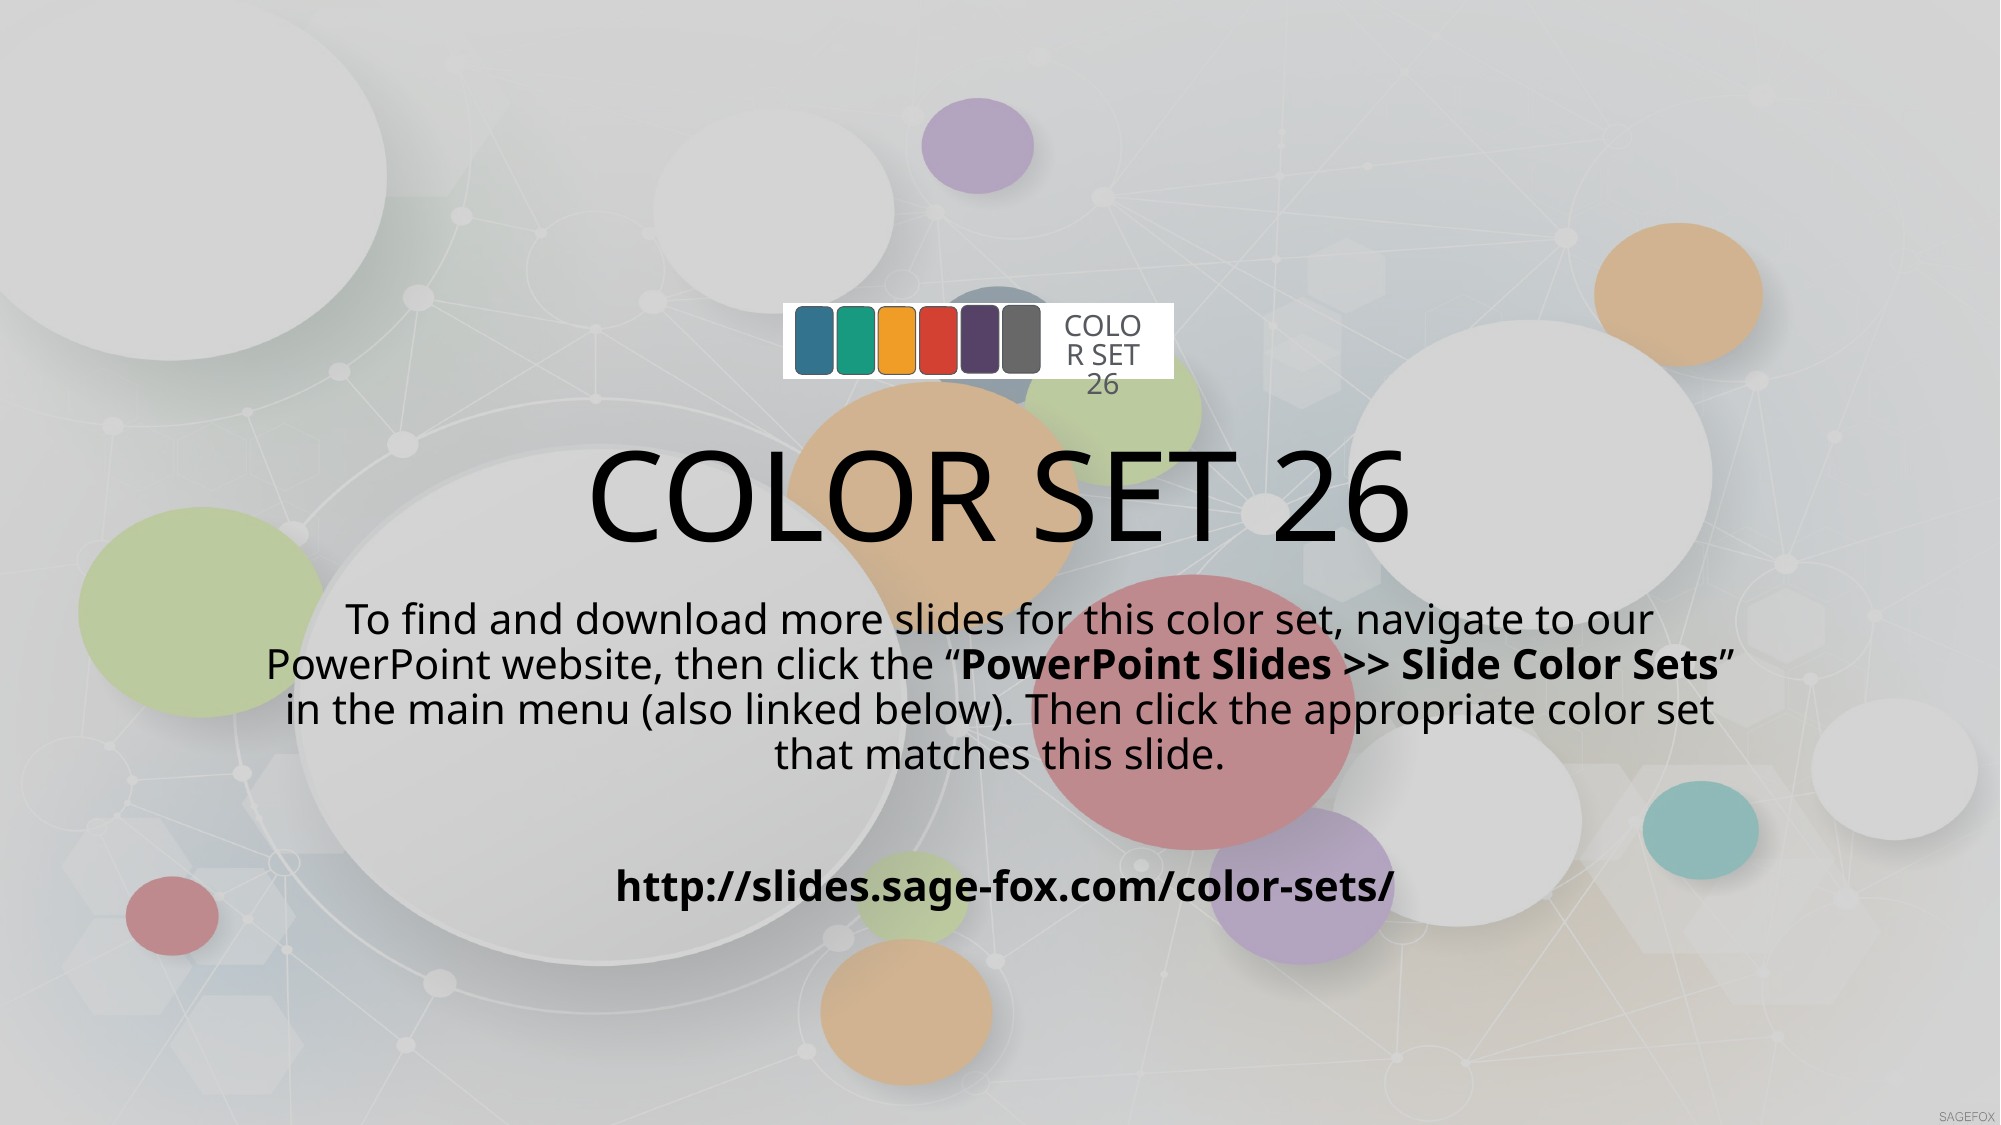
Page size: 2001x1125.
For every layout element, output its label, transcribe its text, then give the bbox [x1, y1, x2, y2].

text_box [783, 303, 1174, 380]
title COLOR SET 26 [249, 184, 1750, 576]
subtitle To find and download more slides for this color set, navigate to our PowerPoint website, then click the “PowerPoint Slides >> Slide Color Sets” in the main menu (also linked below). Then click the appropriate color set that matches this slide. http://slides.sage-fox.com/color-sets/ [249, 590, 1750, 863]
